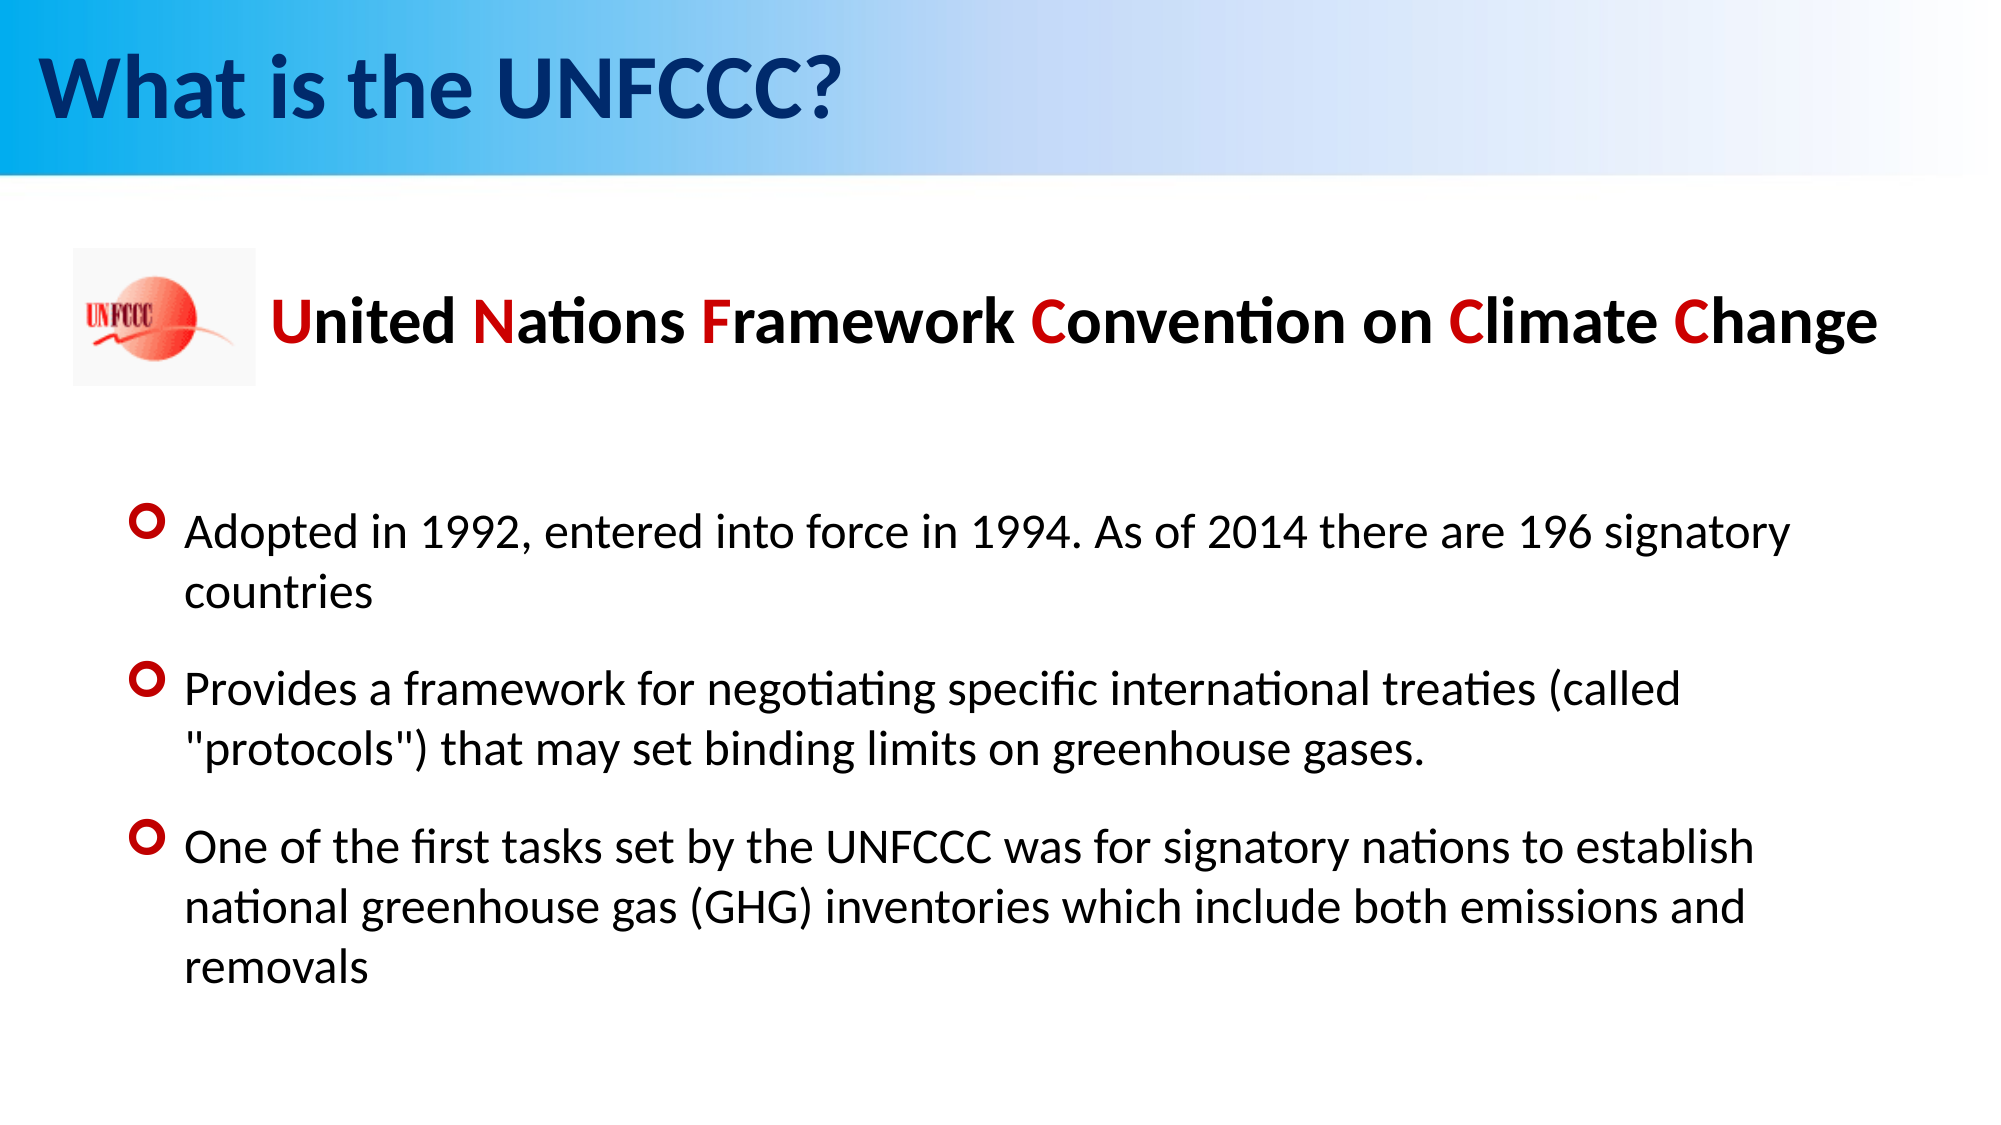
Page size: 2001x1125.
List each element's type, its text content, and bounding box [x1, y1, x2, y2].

picture [0, 0, 2000, 1125]
title What is the UNFCCC? [23, 0, 1973, 178]
text_box United Nations Framework Convention on Climate Change [256, 269, 1937, 364]
list Adopted in 1992, entered into force in 1994. As of 2014 there are 196 signatory countries Provides a framework for negotiating specific international treaties (called "protocols") that may set binding limits on greenhouse gases. One of the first tasks set by the UNFCCC was for signatory nations to establish national greenhouse gas (GHG) inventories which include both emissions and removals [109, 490, 1929, 1069]
